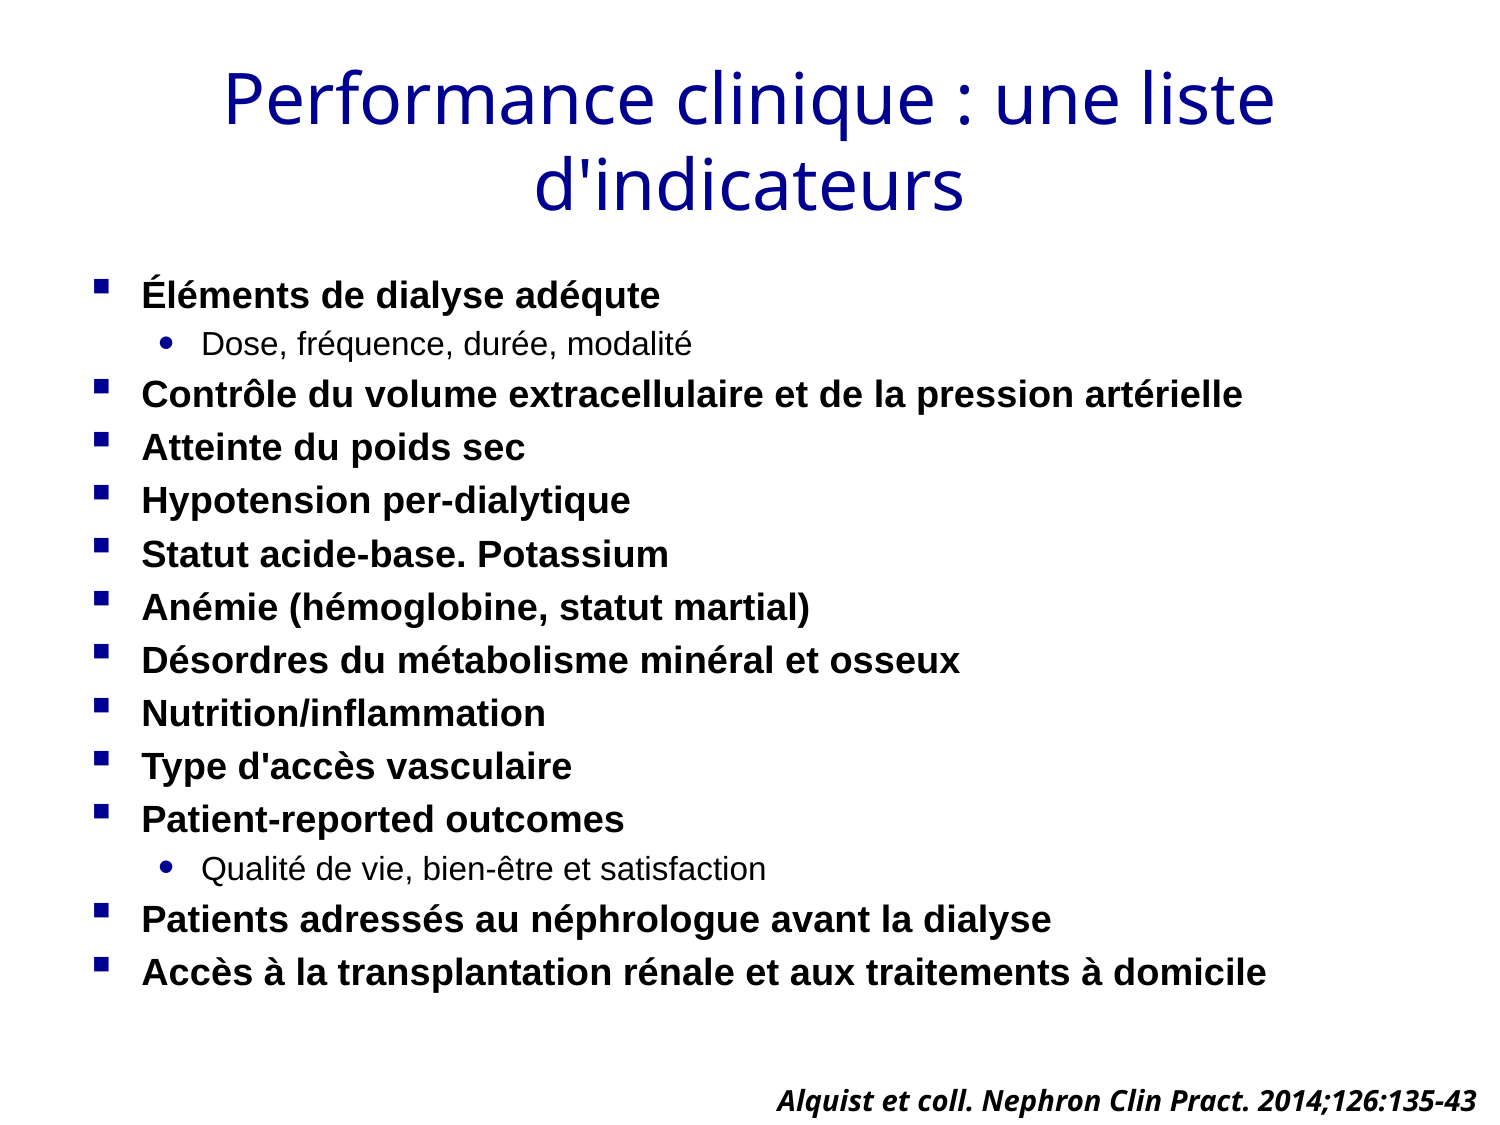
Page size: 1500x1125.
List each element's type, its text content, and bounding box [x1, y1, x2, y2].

text_box Alquist et coll. Nephron Clin Pract. 2014;126:135-43 [0, 1074, 1500, 1125]
title Performance clinique : une liste d'indicateurs [75, 45, 1425, 233]
list Éléments de dialyse adéqute Dose, fréquence, durée, modalité Contrôle du volume extracellulaire et de la pression artérielle Atteinte du poids sec Hypotension per-dialytique Statut acide-base. Potassium Anémie (hémoglobine, statut martial) Désordres du métabolisme minéral et osseux Nutrition/inflammation Type d'accès vasculaire Patient-reported outcomes Qualité de vie, bien-être et satisfaction Patients adressés au néphrologue avant la dialyse Accès à la transplantation rénale et aux traitements à domicile [75, 262, 1425, 1005]
